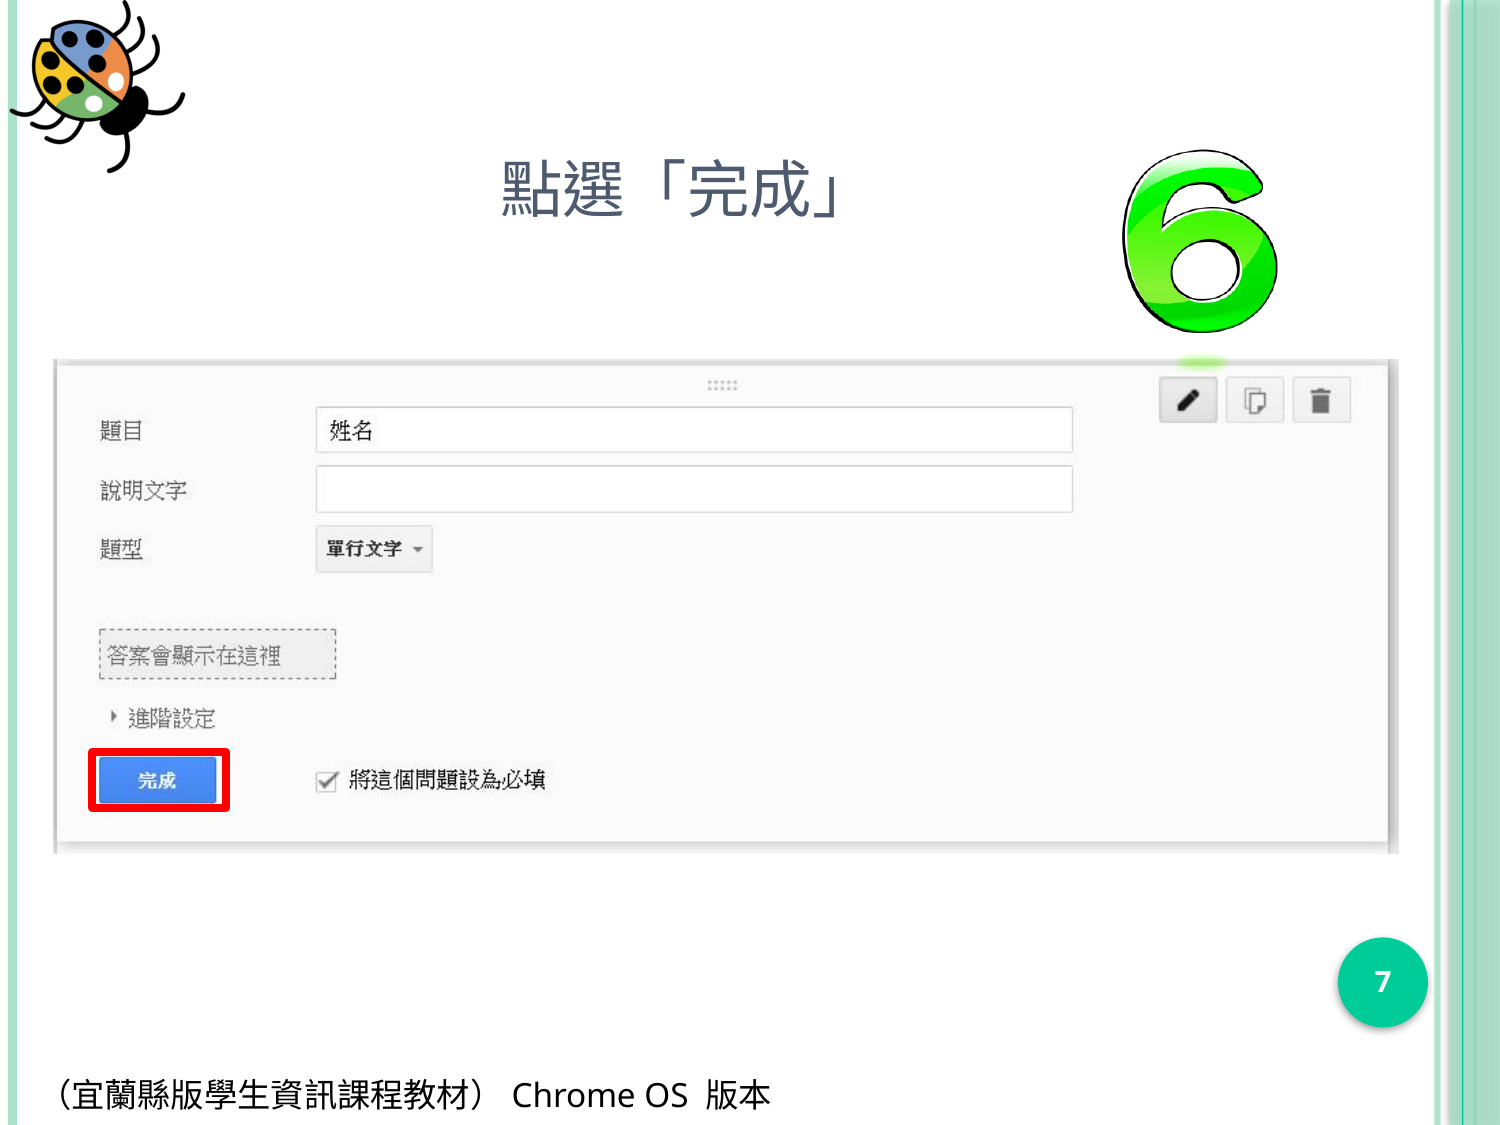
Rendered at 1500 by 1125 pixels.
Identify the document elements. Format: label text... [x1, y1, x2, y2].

picture [53, 136, 1400, 855]
slide_number 7 [1333, 940, 1434, 1027]
title 點選「完成」 [75, 45, 1300, 233]
picture [0, 0, 169, 176]
